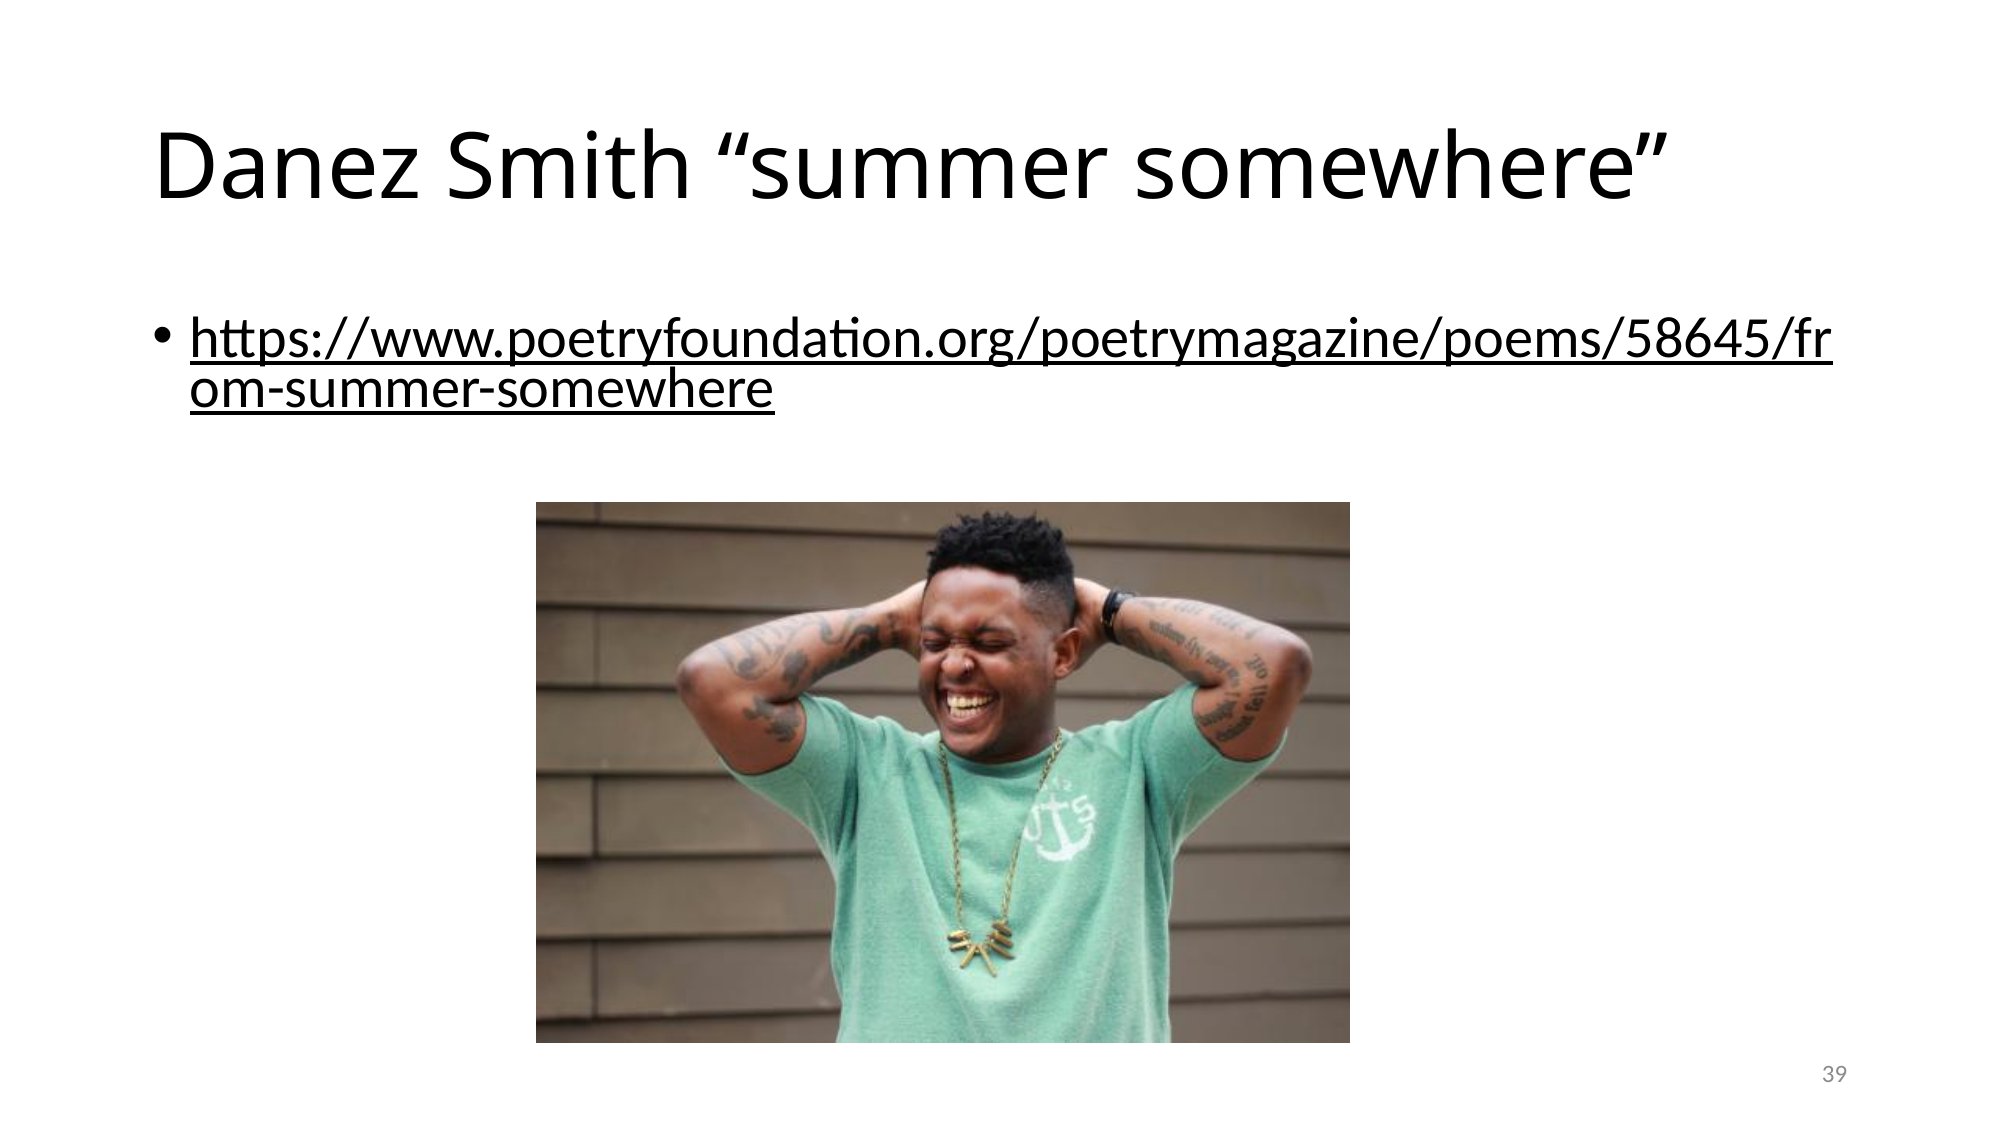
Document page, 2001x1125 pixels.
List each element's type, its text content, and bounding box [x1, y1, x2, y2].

slide_number 39 [1412, 1042, 1863, 1103]
picture [536, 502, 1350, 1043]
list https://www.poetryfoundation.org/poetrymagazine/poems/58645/from-summer-somewhere [137, 299, 1863, 1014]
title Danez Smith “summer somewhere” [137, 59, 1863, 278]
